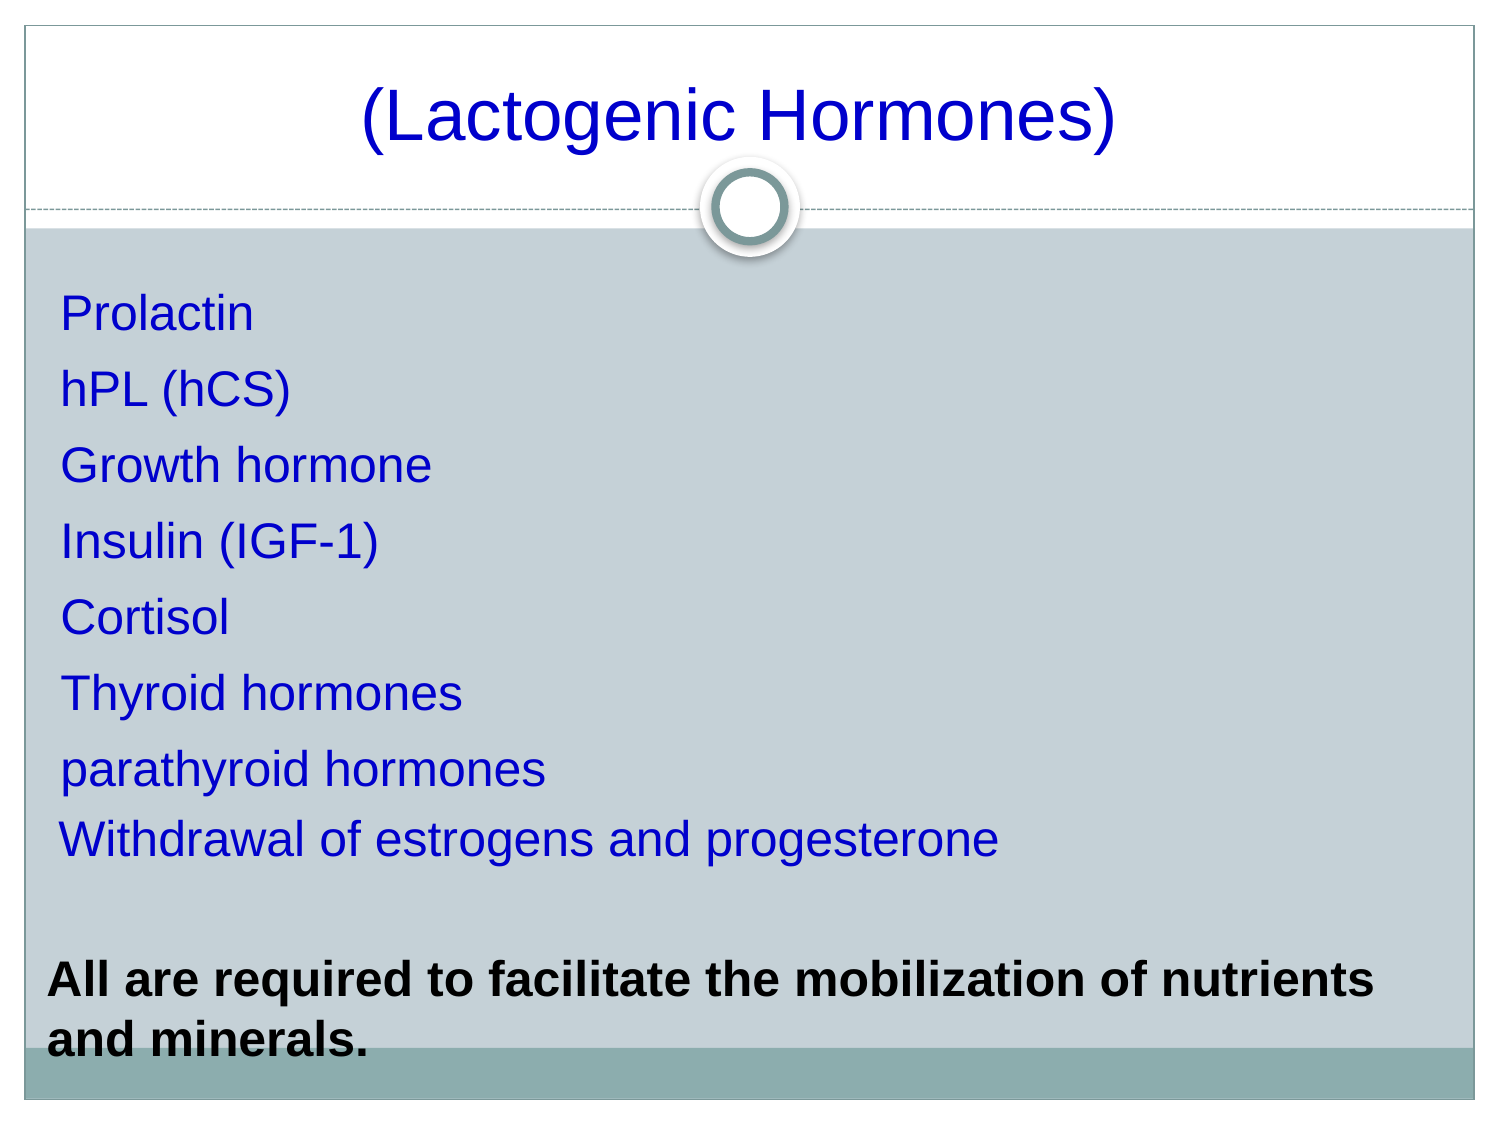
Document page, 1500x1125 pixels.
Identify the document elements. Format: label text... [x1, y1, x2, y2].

title (Lactogenic Hormones) [49, 37, 1450, 162]
list Prolactin hPL (hCS) Growth hormone Insulin (IGF-1) Cortisol Thyroid hormones parathyroid hormones Withdrawal of estrogens and progesterone All are required to facilitate the mobilization of nutrients and minerals. [17, 266, 1489, 1125]
